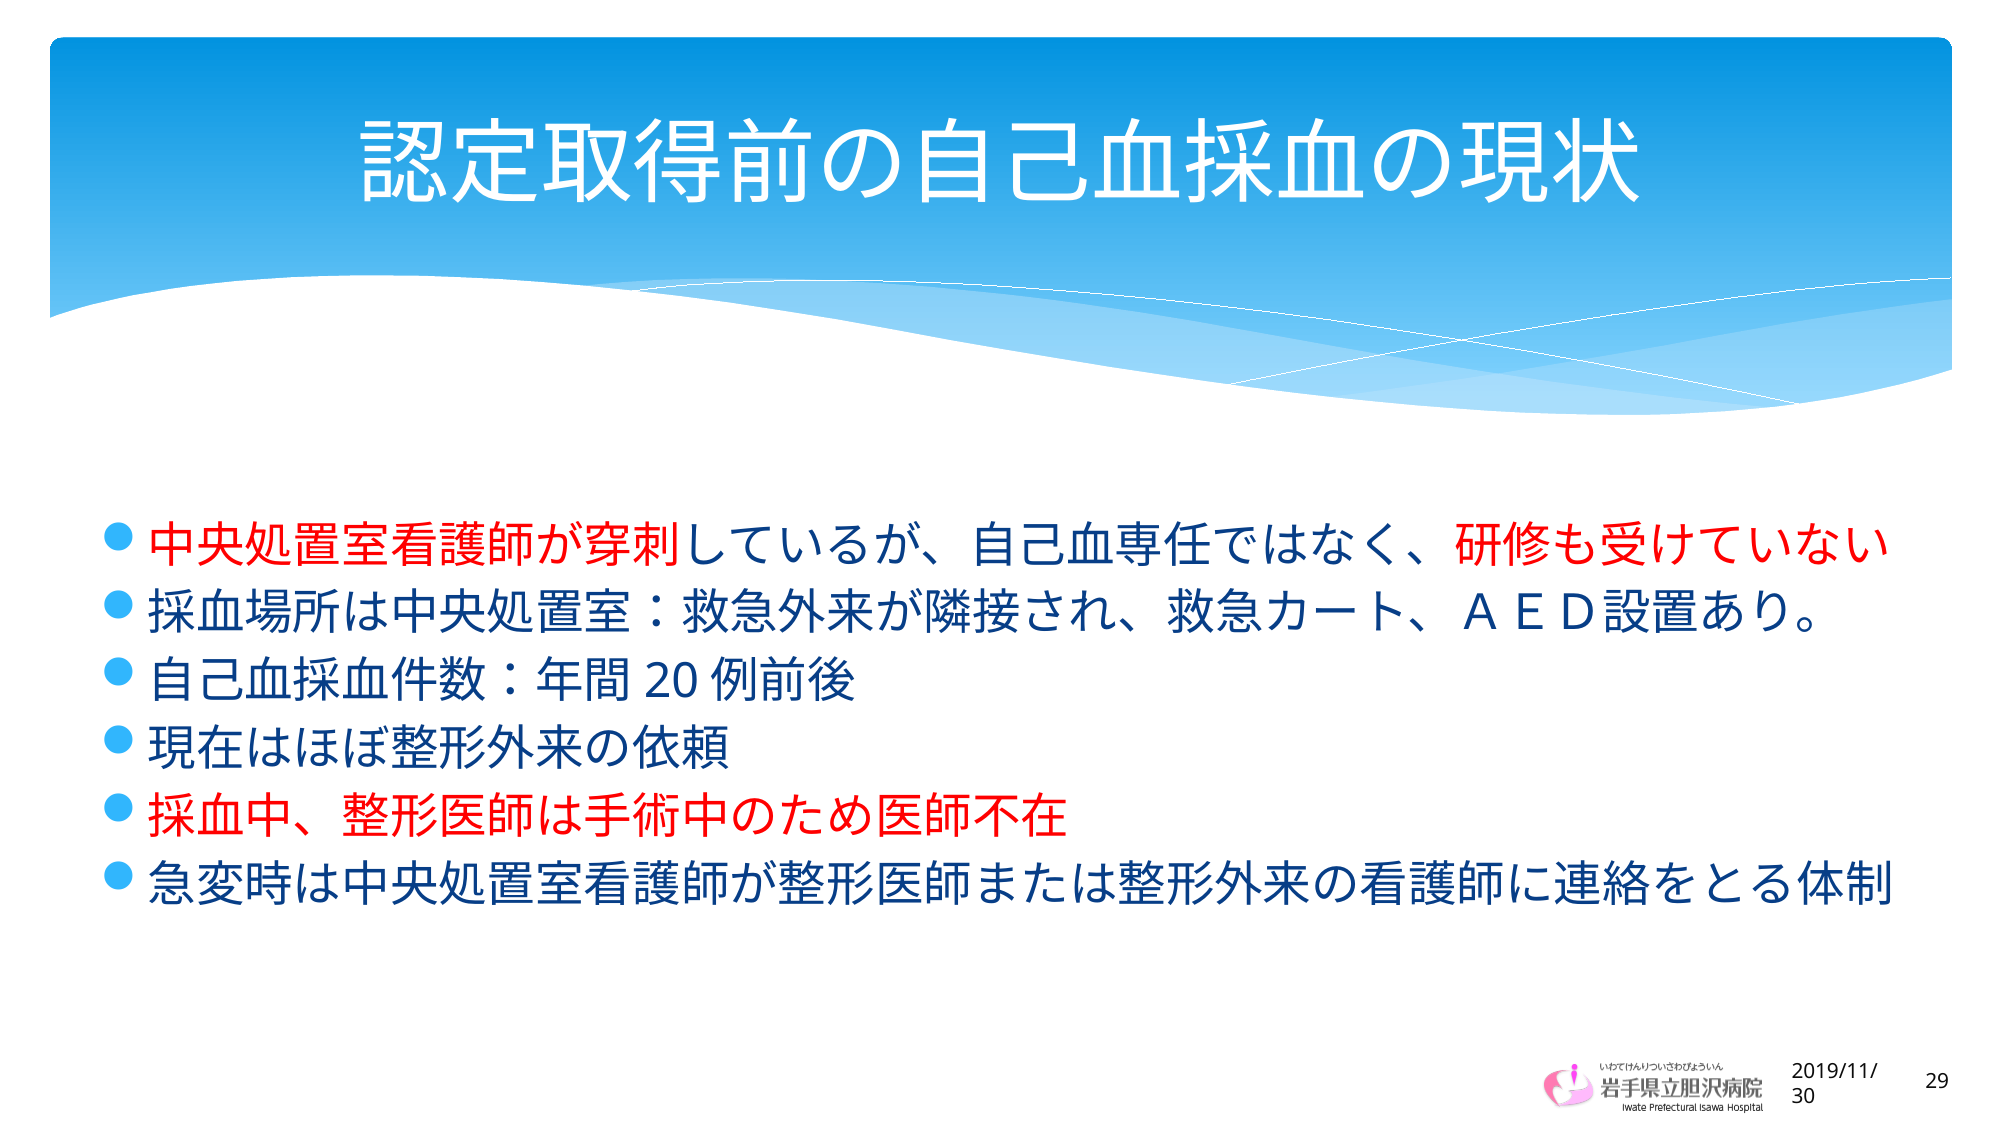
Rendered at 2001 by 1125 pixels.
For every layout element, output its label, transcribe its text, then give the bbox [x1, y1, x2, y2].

title 認定取得前の自己血採血の現状 [99, 55, 1900, 261]
picture [1542, 1062, 1763, 1114]
list 中央処置室看護師が穿刺しているが、自己血専任ではなく、研修も受けていない 採血場所は中央処置室：救急外来が隣接され、救急カート、ＡＥＤ設置あり。 自己血採血件数：年間20例前後 現在はほぼ整形外来の依頼 採血中、整形医師は手術中のため医師不在 急変時は中央処置室看護師が整形医師または整形外来の看護師に連絡をとる体制 [85, 506, 1915, 1021]
